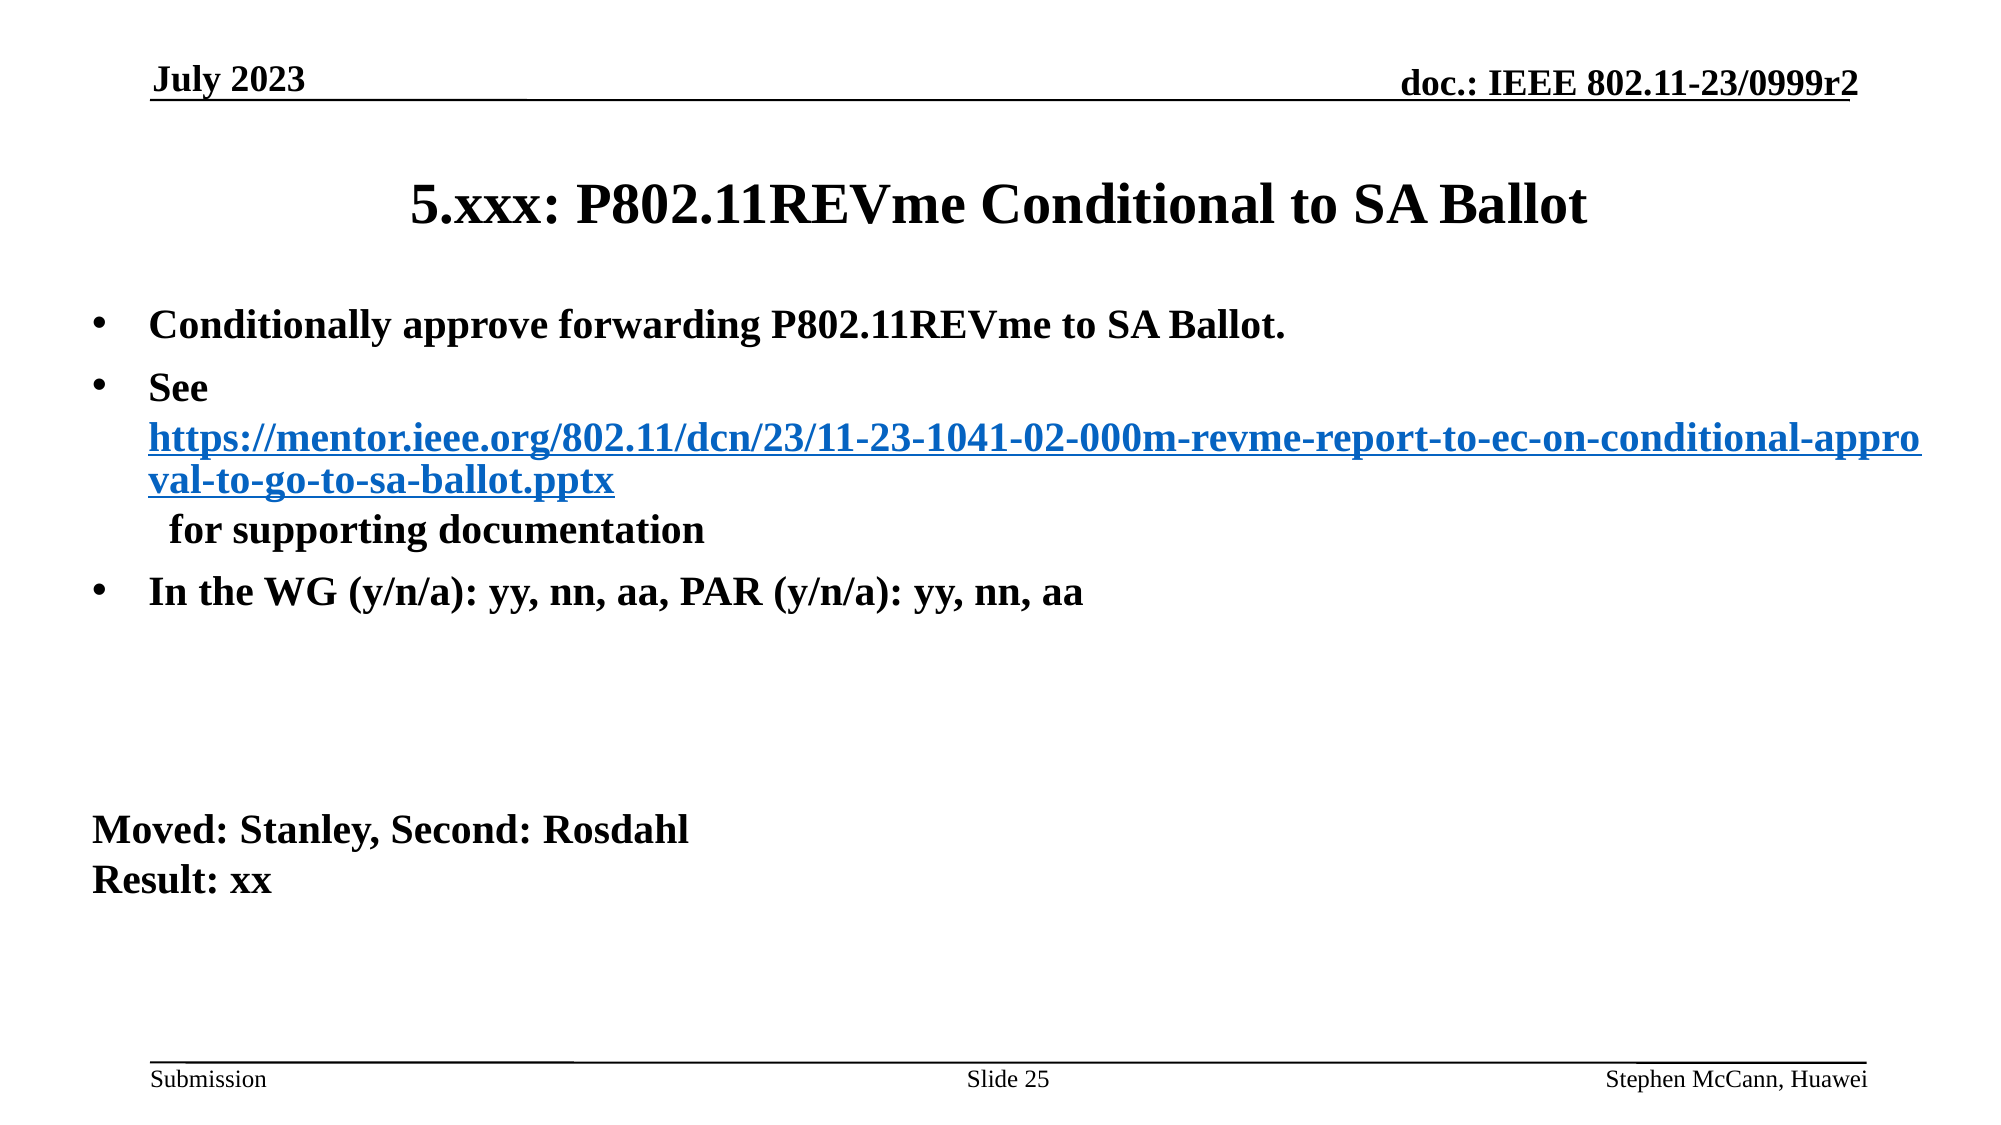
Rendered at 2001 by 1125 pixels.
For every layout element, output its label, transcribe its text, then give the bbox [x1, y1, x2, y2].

slide_number Slide 25 [950, 1061, 1067, 1123]
title 5.xxx: P802.11REVme Conditional to SA Ballot [149, 112, 1850, 288]
list Conditionally approve forwarding P802.11REVme to SA Ballot. See https://mentor.ieee.org/802.11/dcn/23/11-23-1041-02-000m-revme-report-to-ec-on-conditional-approval-to-go-to-sa-ballot.pptx for supporting documentation In the WG (y/n/a): yy, nn, aa, PAR (y/n/a): yy, nn, aa Moved: Stanley, Second: Rosdahl Result: xx [76, 289, 1940, 1063]
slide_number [152, 54, 563, 100]
footer Stephen McCann, Huawei [1171, 1061, 1869, 1093]
